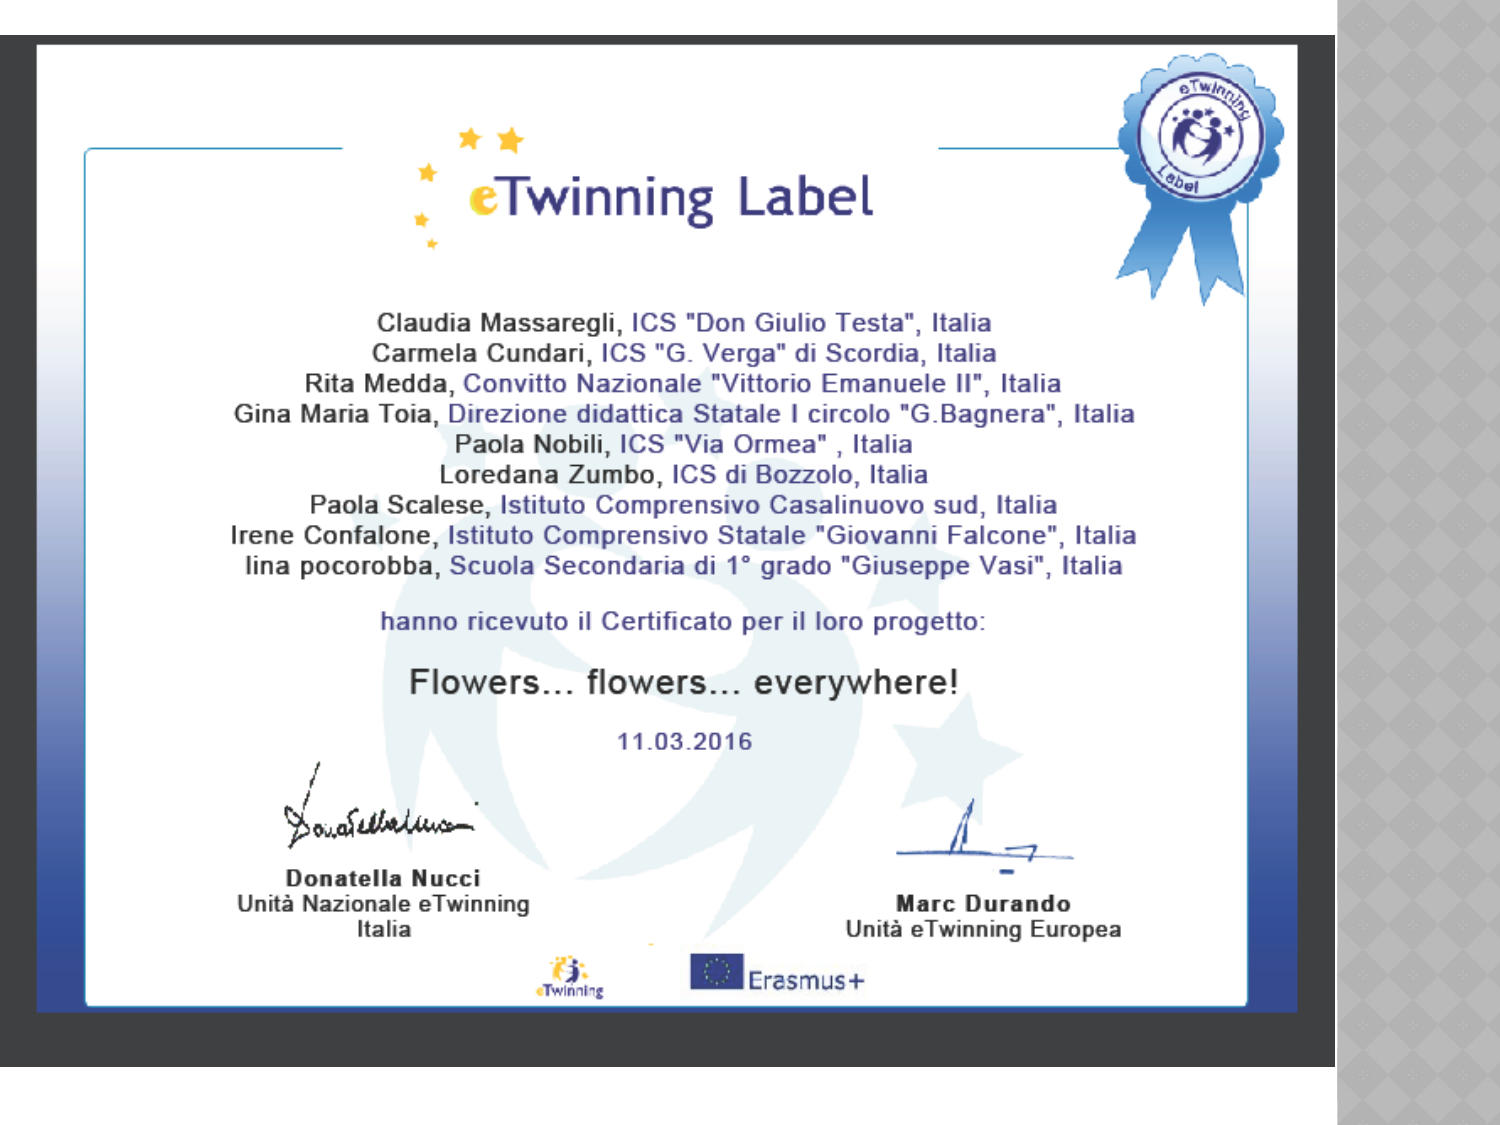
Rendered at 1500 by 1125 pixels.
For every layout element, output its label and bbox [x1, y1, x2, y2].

text_box [0, 34, 1335, 1067]
